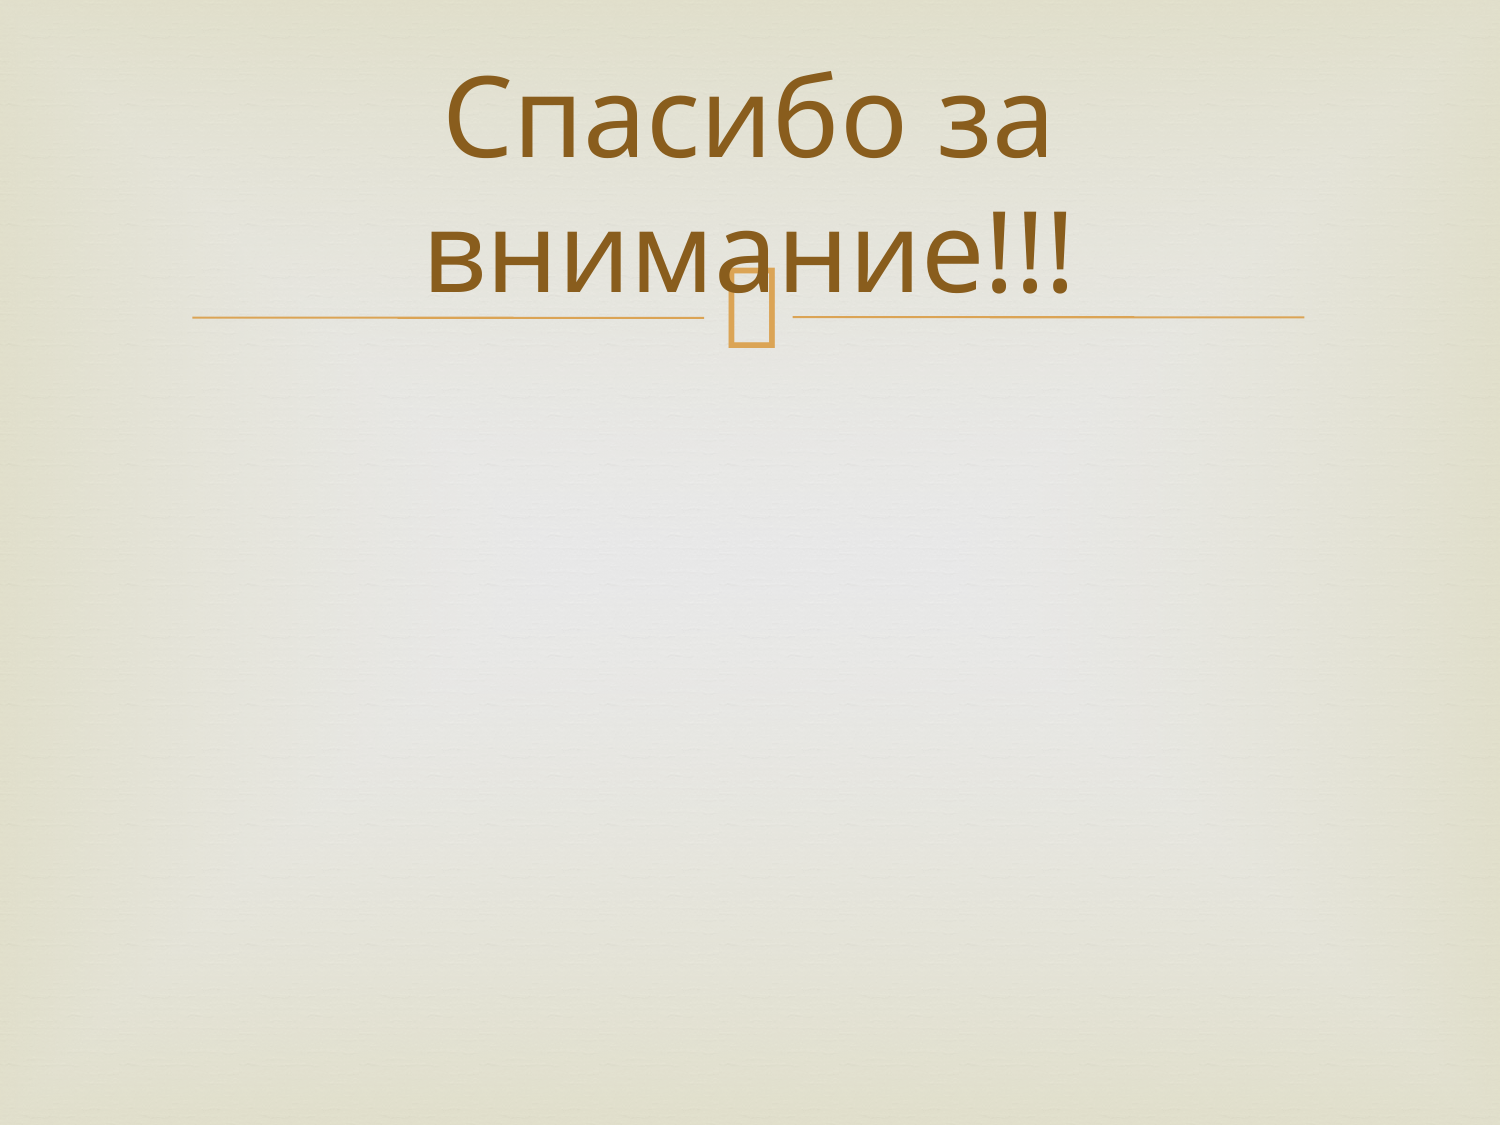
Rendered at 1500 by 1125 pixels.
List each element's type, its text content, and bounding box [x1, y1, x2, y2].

title Спасибо за внимание!!! [112, 93, 1386, 267]
